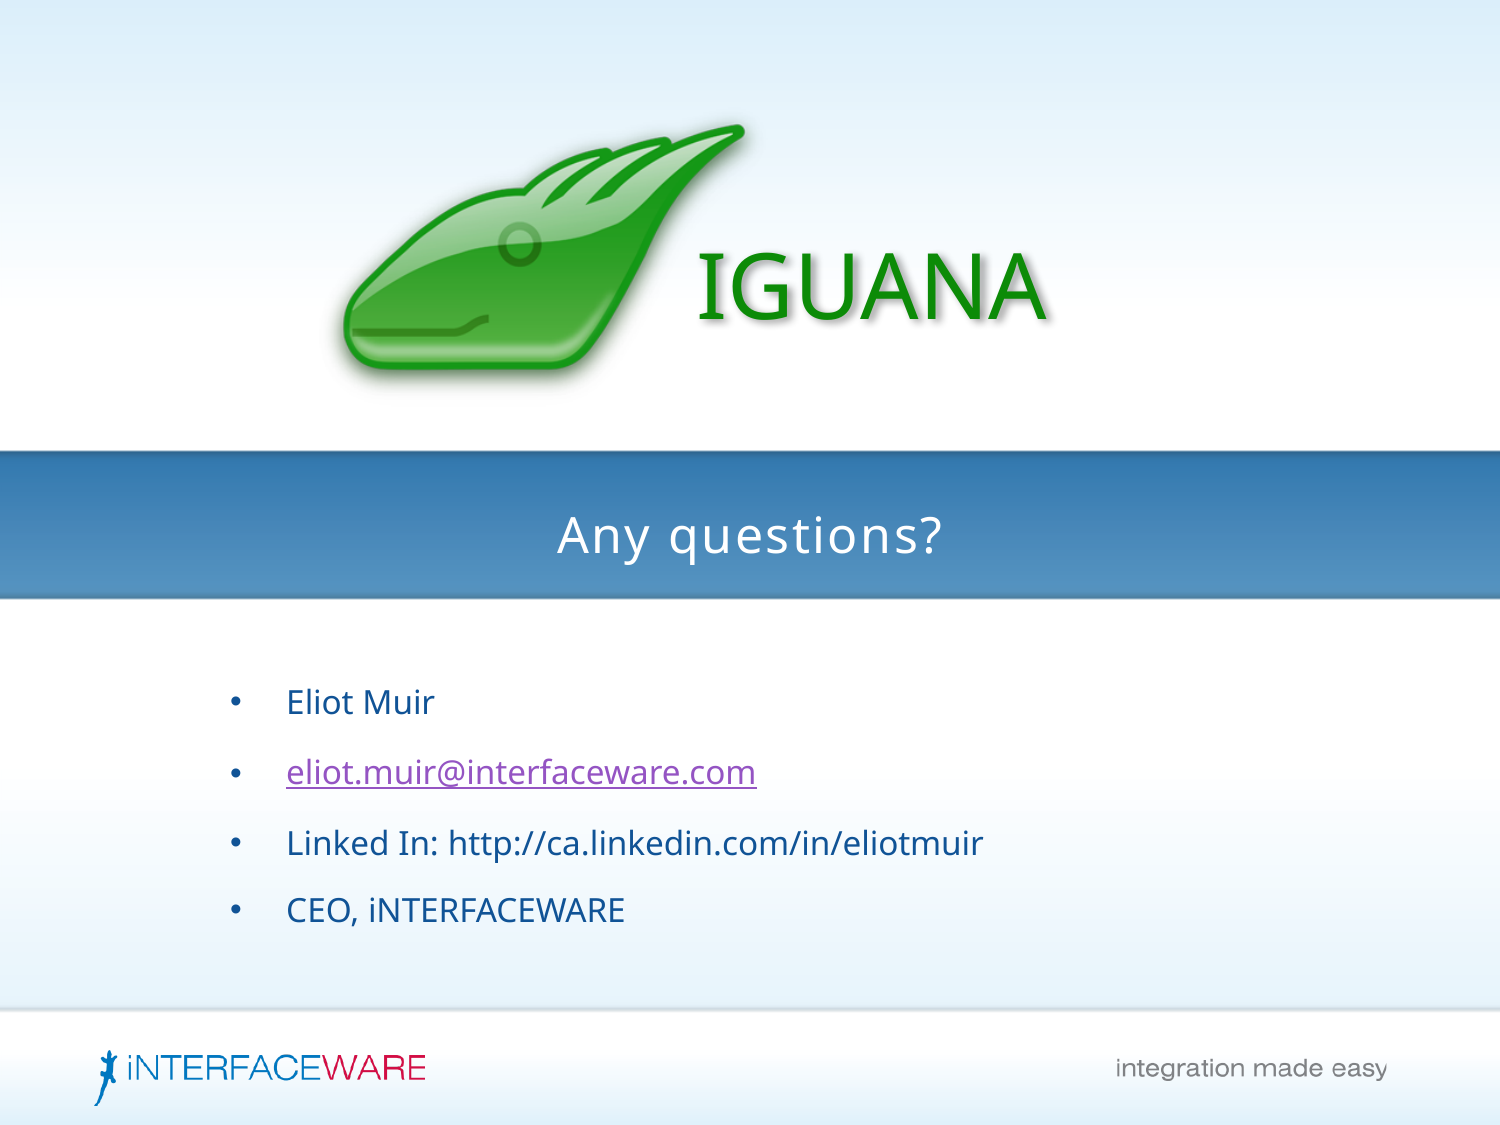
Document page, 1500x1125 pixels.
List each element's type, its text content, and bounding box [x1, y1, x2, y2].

list Eliot Muir eliot.muir@interfaceware.com Linked In: http://ca.linkedin.com/in/eliotmuir CEO, iNTERFACEWARE [214, 654, 1286, 970]
picture [0, 0, 1500, 1125]
title Any questions? [75, 468, 1425, 588]
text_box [319, 106, 1122, 407]
